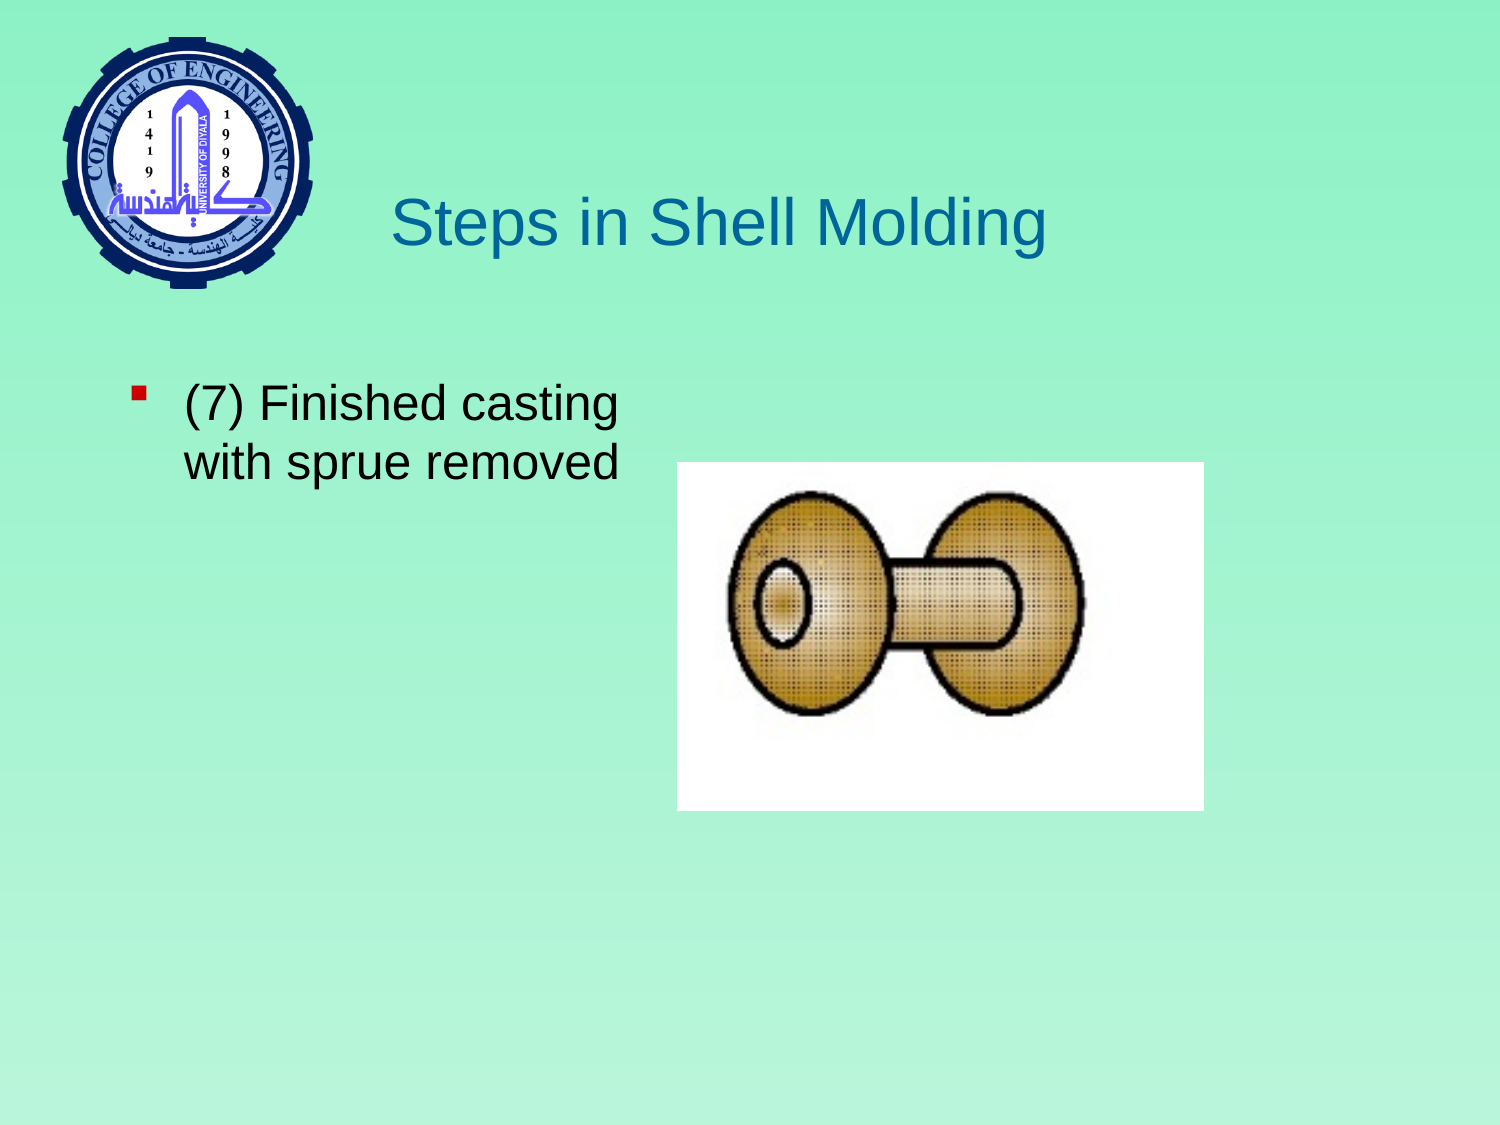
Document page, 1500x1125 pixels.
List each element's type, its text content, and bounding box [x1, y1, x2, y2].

picture [677, 462, 1204, 811]
title Steps in Shell Molding [374, 99, 1388, 338]
picture [62, 37, 313, 289]
list (7) Finished casting with sprue removed [112, 362, 638, 876]
